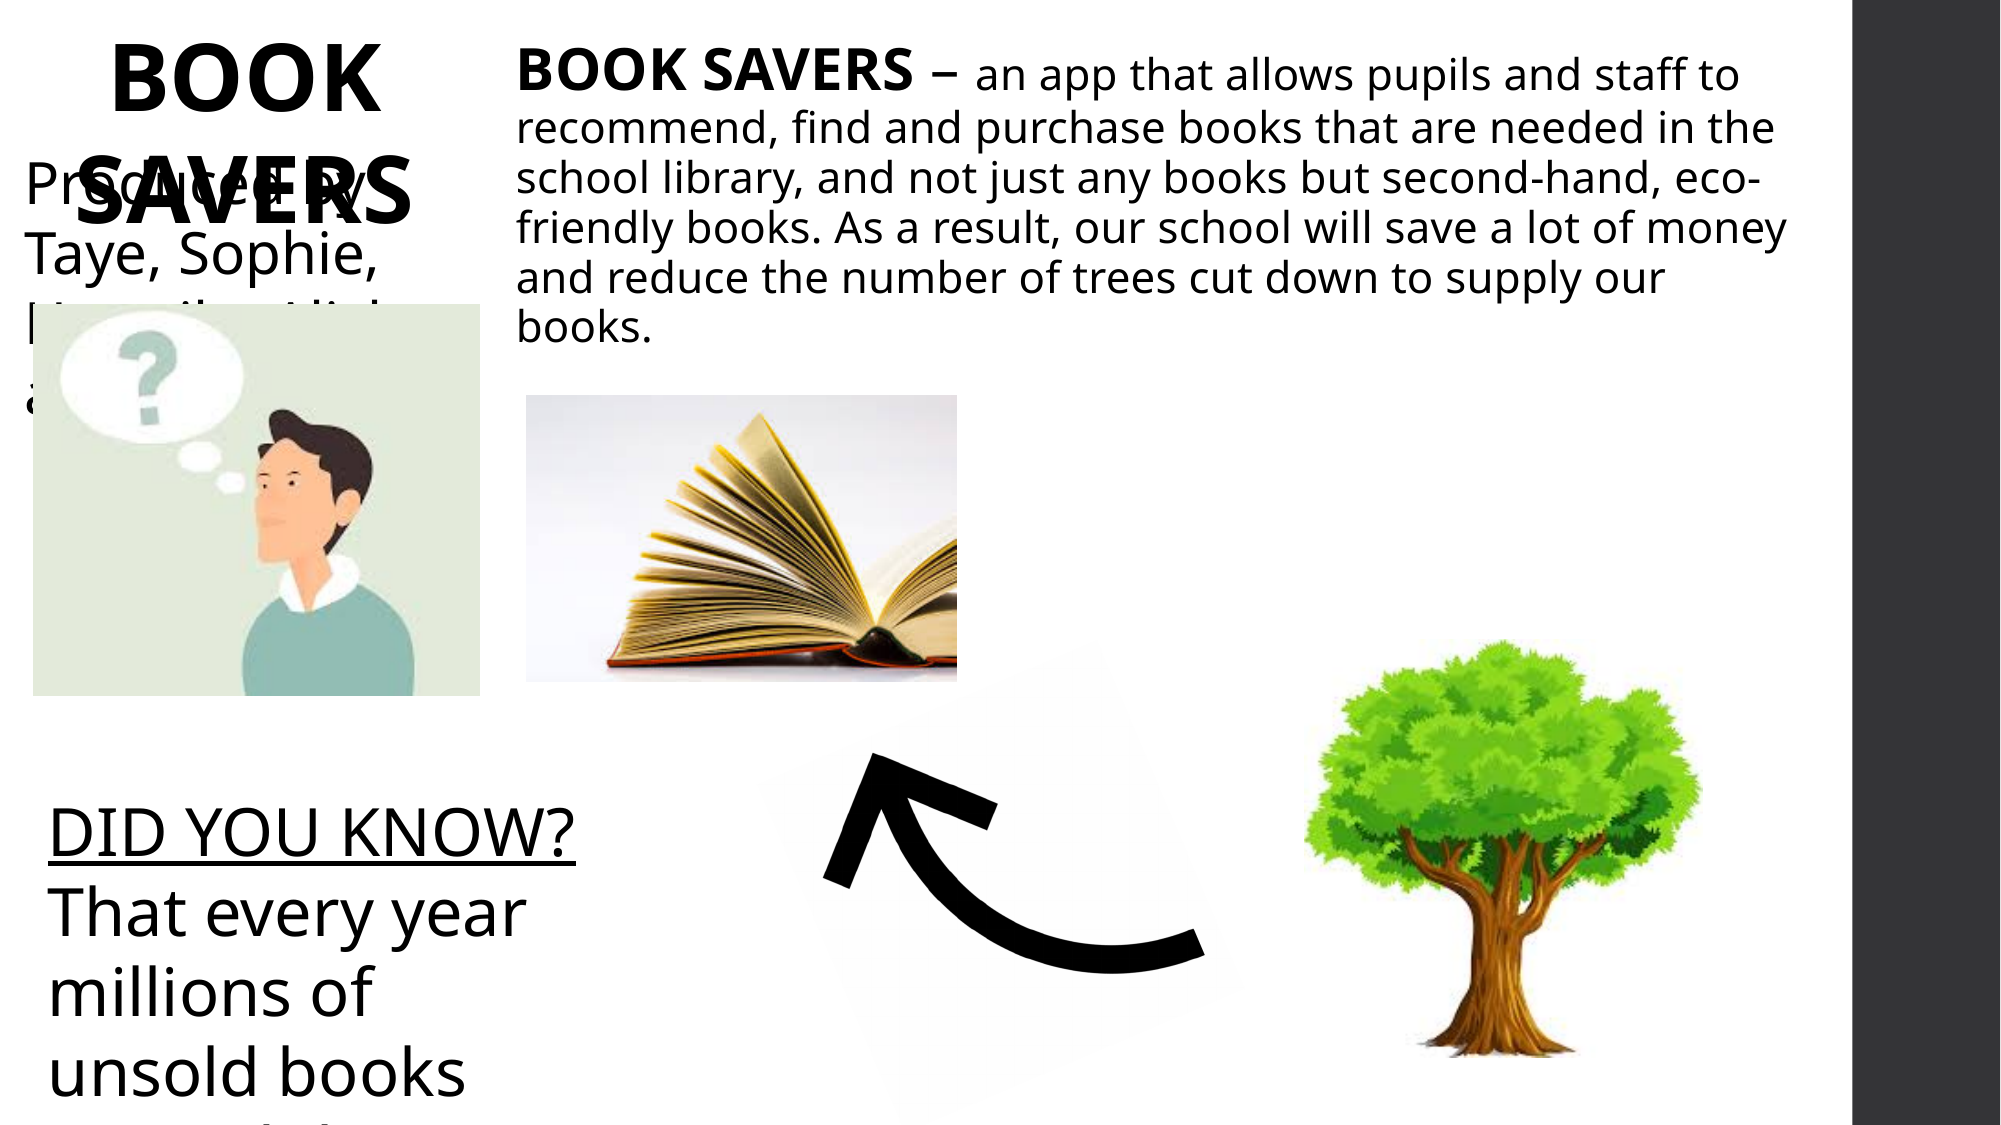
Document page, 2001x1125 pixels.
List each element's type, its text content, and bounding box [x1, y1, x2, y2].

text_box Produced by Taye, Sophie, Hermila, Alisha and Eamen [9, 251, 527, 434]
picture [526, 395, 957, 682]
picture [757, 640, 1244, 1125]
picture [1303, 639, 1703, 1059]
text_box BOOK SAVERS – an app that allows pupils and staff to recommend, find and purchase books that are needed in the school library, and not just any books but second-hand, eco-friendly books. As a result, our school will save a lot of money and reduce the number of trees cut down to supply our books. [500, 29, 1815, 342]
picture [32, 304, 480, 696]
text_box BOOK SAVERS [0, 10, 558, 251]
text_box DID YOU KNOW? That every year millions of unsold books around the world are pulped. [33, 782, 602, 1125]
